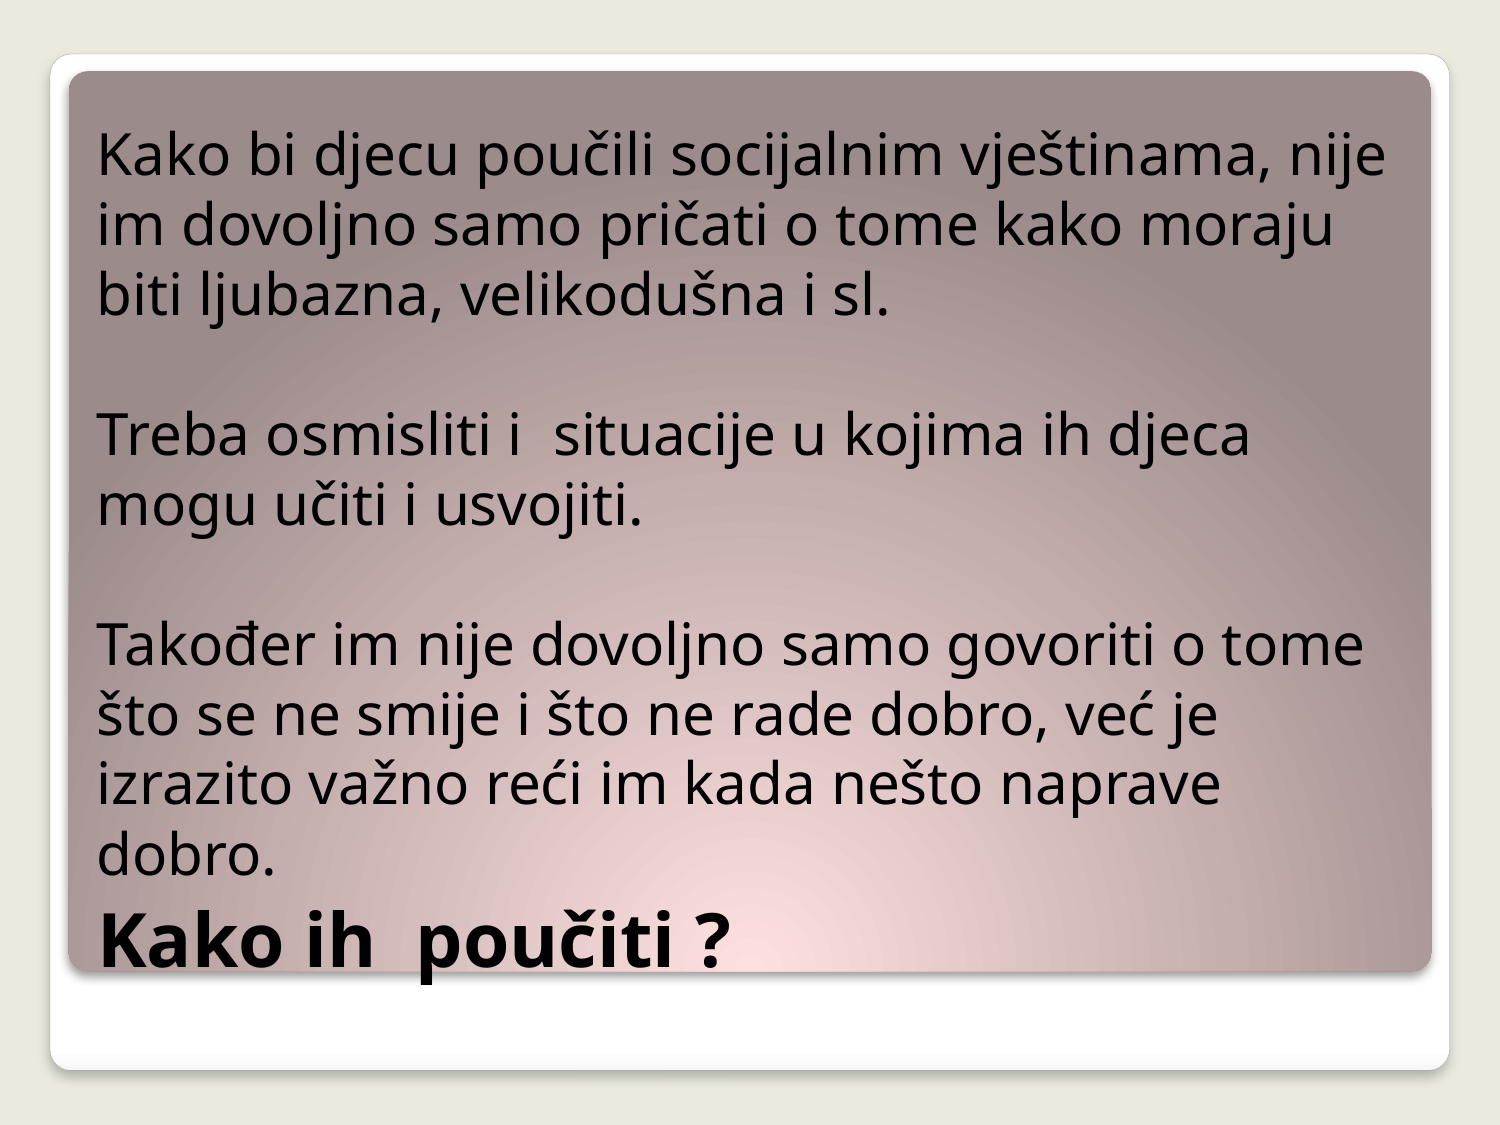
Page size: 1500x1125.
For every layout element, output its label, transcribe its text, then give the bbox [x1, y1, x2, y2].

title Kako ih poučiti ? [82, 817, 1425, 991]
text_box Kako bi djecu poučili socijalnim vještinama, nije im dovoljno samo pričati o tome kako moraju biti ljubazna, velikodušna i sl. Treba osmisliti i situacije u kojima ih djeca mogu učiti i usvojiti. Također im nije dovoljno samo govoriti o tome što se ne smije i što ne rade dobro, već je izrazito važno reći im kada nešto naprave dobro. [81, 109, 1418, 895]
